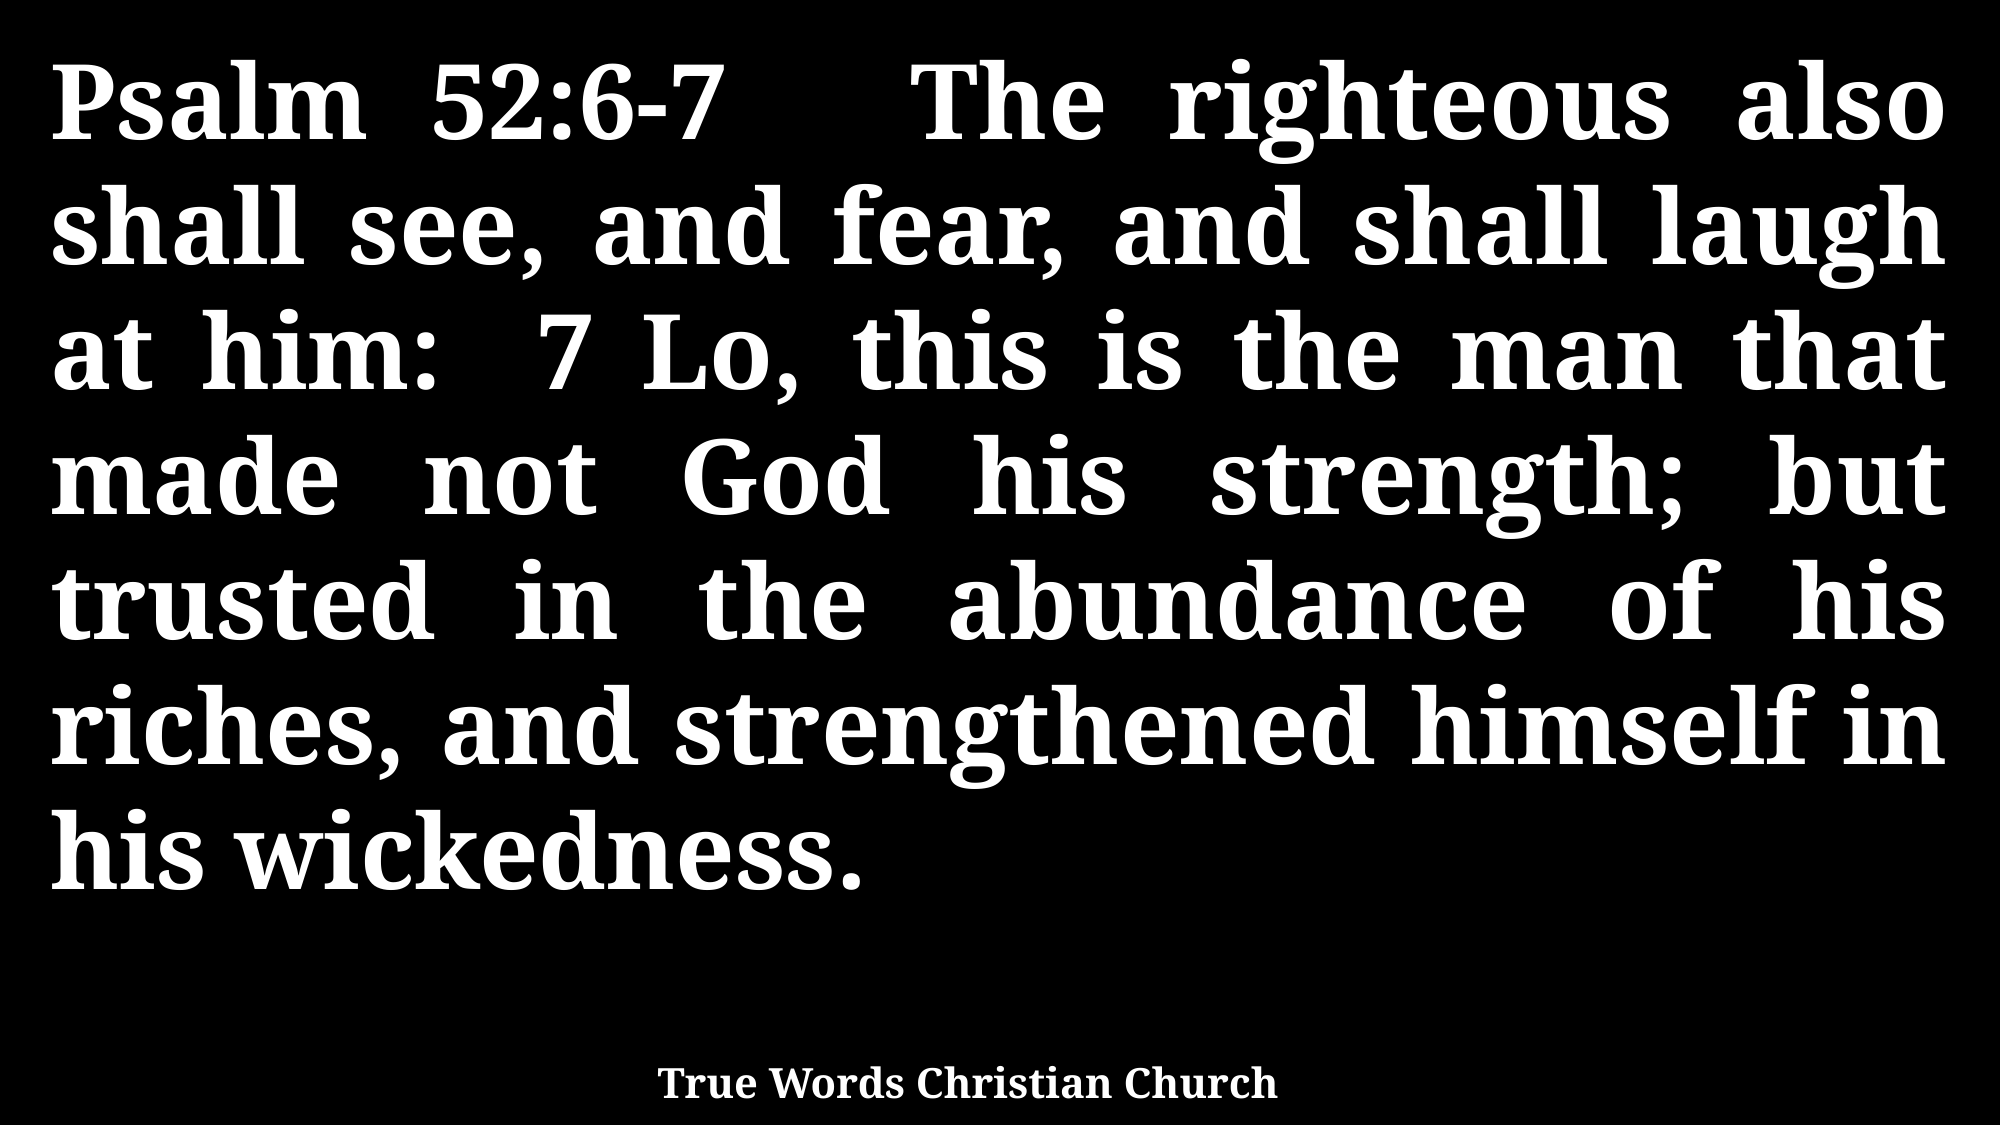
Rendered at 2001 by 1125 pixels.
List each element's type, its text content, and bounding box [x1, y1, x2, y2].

text_box True Words Christian Church [642, 1049, 1294, 1114]
text_box Psalm 52:6-7 The righteous also shall see, and fear, and shall laugh at him: 7 Lo, this is the man that made not God his strength; but trusted in the abundance of his riches, and strengthened himself in his wickedness. [35, 28, 1965, 918]
